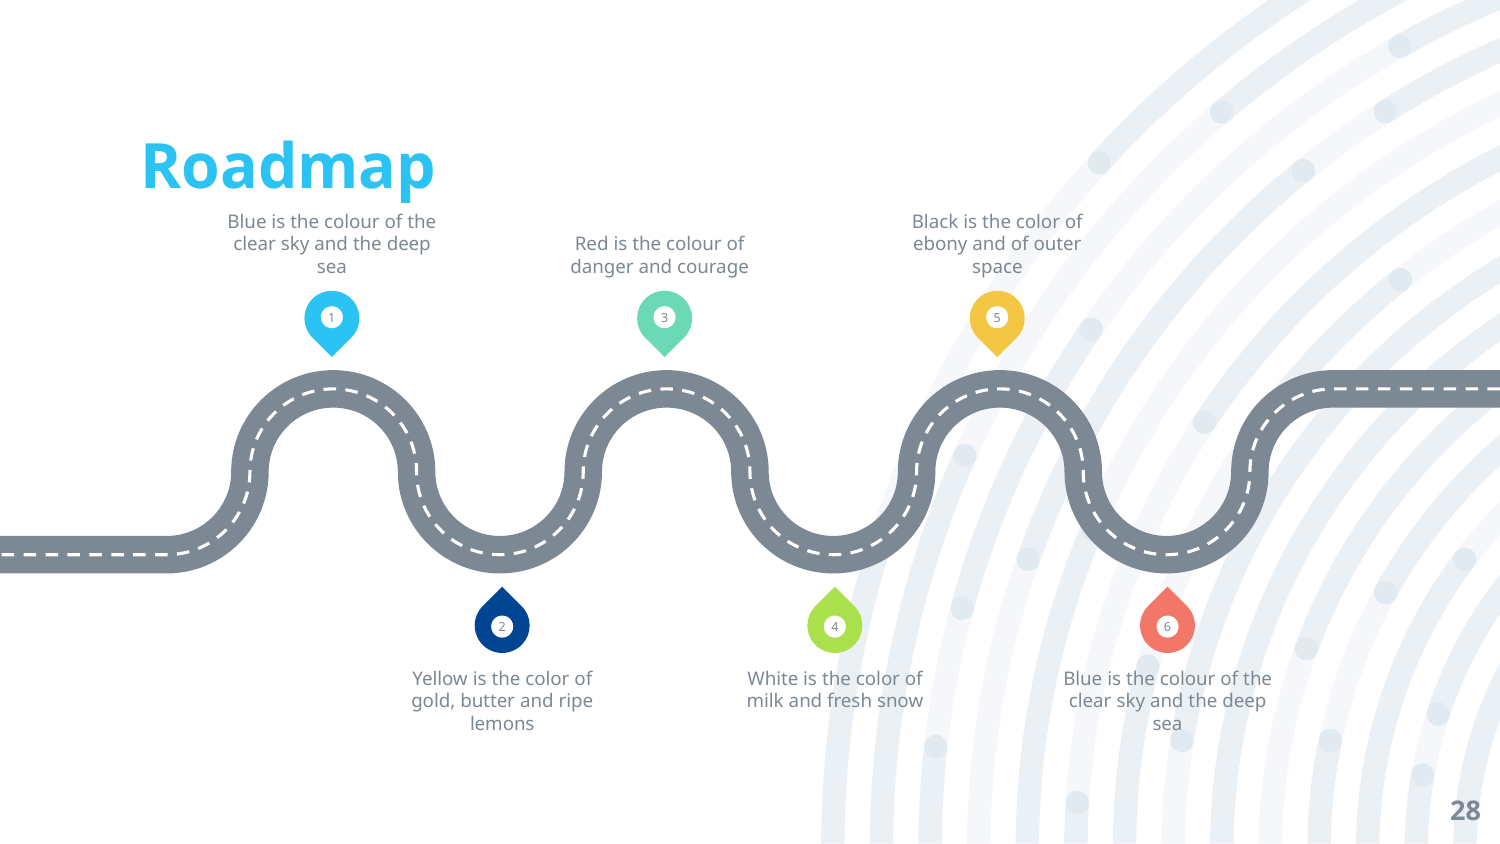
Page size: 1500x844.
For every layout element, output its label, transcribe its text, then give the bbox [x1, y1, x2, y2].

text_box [625, 279, 704, 358]
text_box Red is the colour of danger and courage [553, 189, 765, 278]
slide_number ‹#› [1391, 779, 1482, 844]
text_box Black is the color of ebony and of outer space [891, 189, 1103, 278]
text_box Blue is the colour of the clear sky and the deep sea [226, 189, 438, 278]
text_box Yellow is the color of gold, butter and ripe lemons [396, 666, 608, 755]
text_box White is the color of milk and fresh snow [729, 666, 941, 755]
text_box Blue is the colour of the clear sky and the deep sea [1062, 666, 1273, 755]
text_box [0, 388, 1500, 555]
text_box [795, 586, 874, 665]
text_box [463, 586, 542, 665]
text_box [292, 279, 371, 358]
title Roadmap [140, 137, 1360, 203]
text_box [1128, 586, 1207, 665]
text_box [958, 279, 1037, 358]
